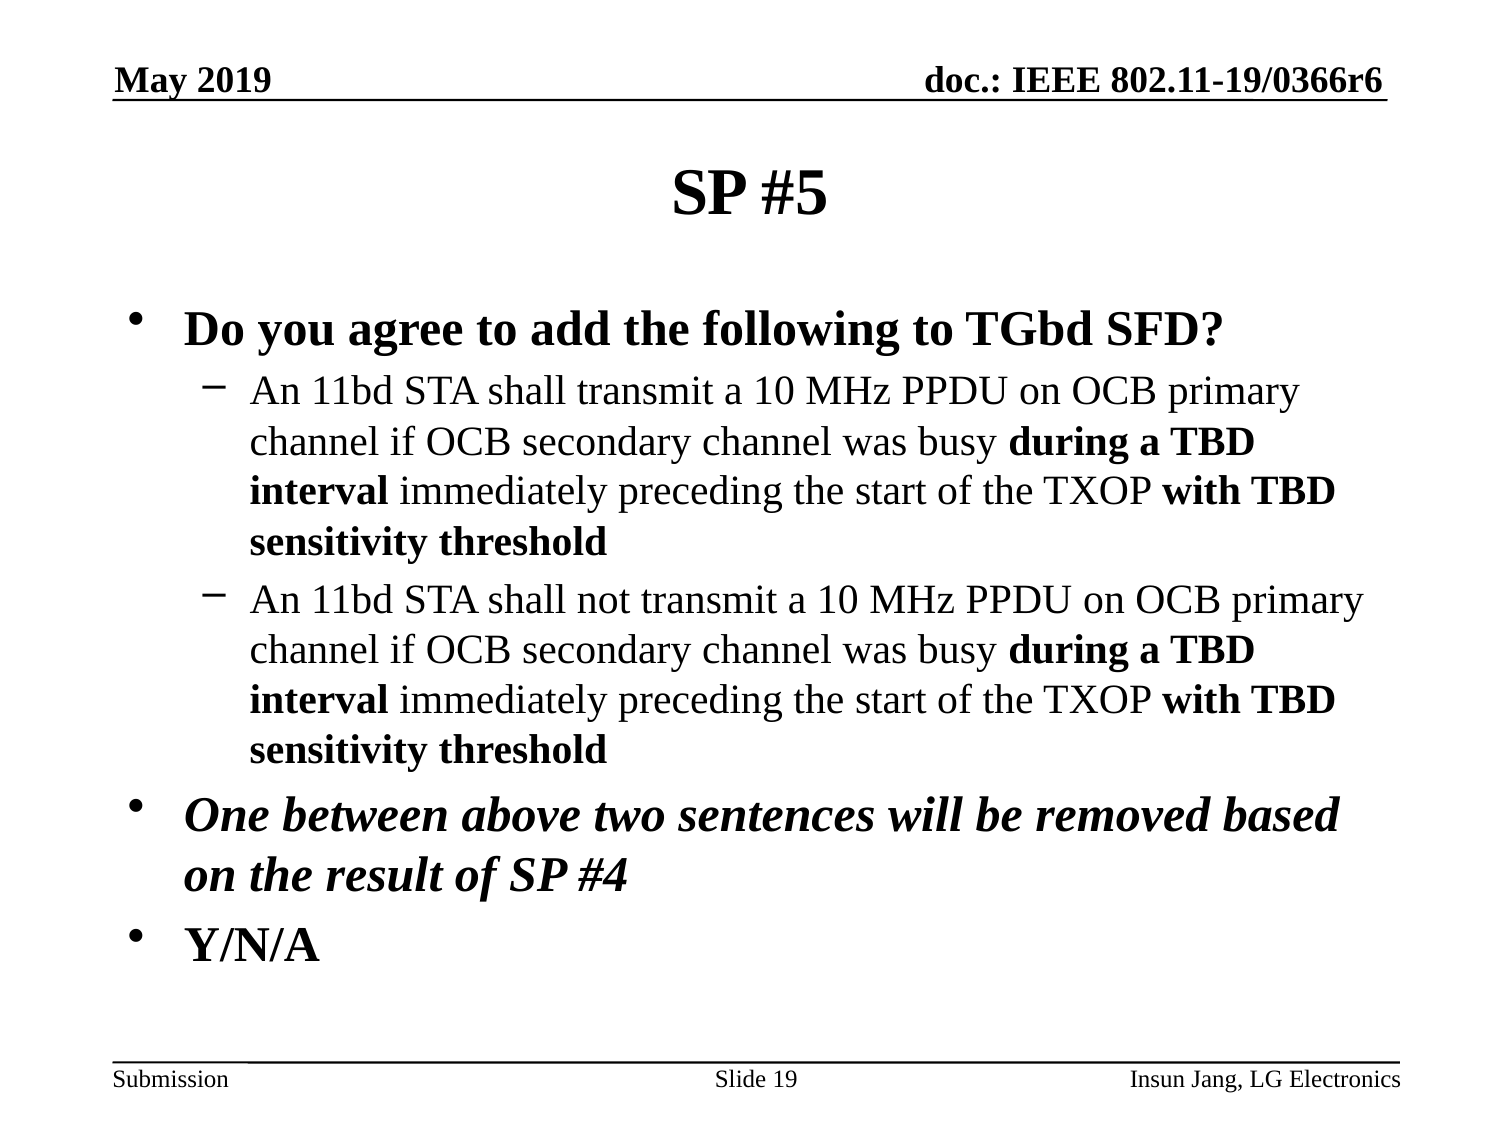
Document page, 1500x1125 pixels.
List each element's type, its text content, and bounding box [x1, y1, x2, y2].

footer Insun Jang, LG Electronics [1125, 1061, 1402, 1093]
slide_number Slide 19 [712, 1061, 800, 1093]
list Do you agree to add the following to TGbd SFD? An 11bd STA shall transmit a 10 MHz PPDU on OCB primary channel if OCB secondary channel was busy during a TBD interval immediately preceding the start of the TXOP with TBD sensitivity threshold An 11bd STA shall not transmit a 10 MHz PPDU on OCB primary channel if OCB secondary channel was busy during a TBD interval immediately preceding the start of the TXOP with TBD sensitivity threshold One between above two sentences will be removed based on the result of SP #4 Y/N/A [112, 287, 1388, 1000]
title SP #5 [112, 112, 1388, 263]
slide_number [114, 54, 274, 101]
